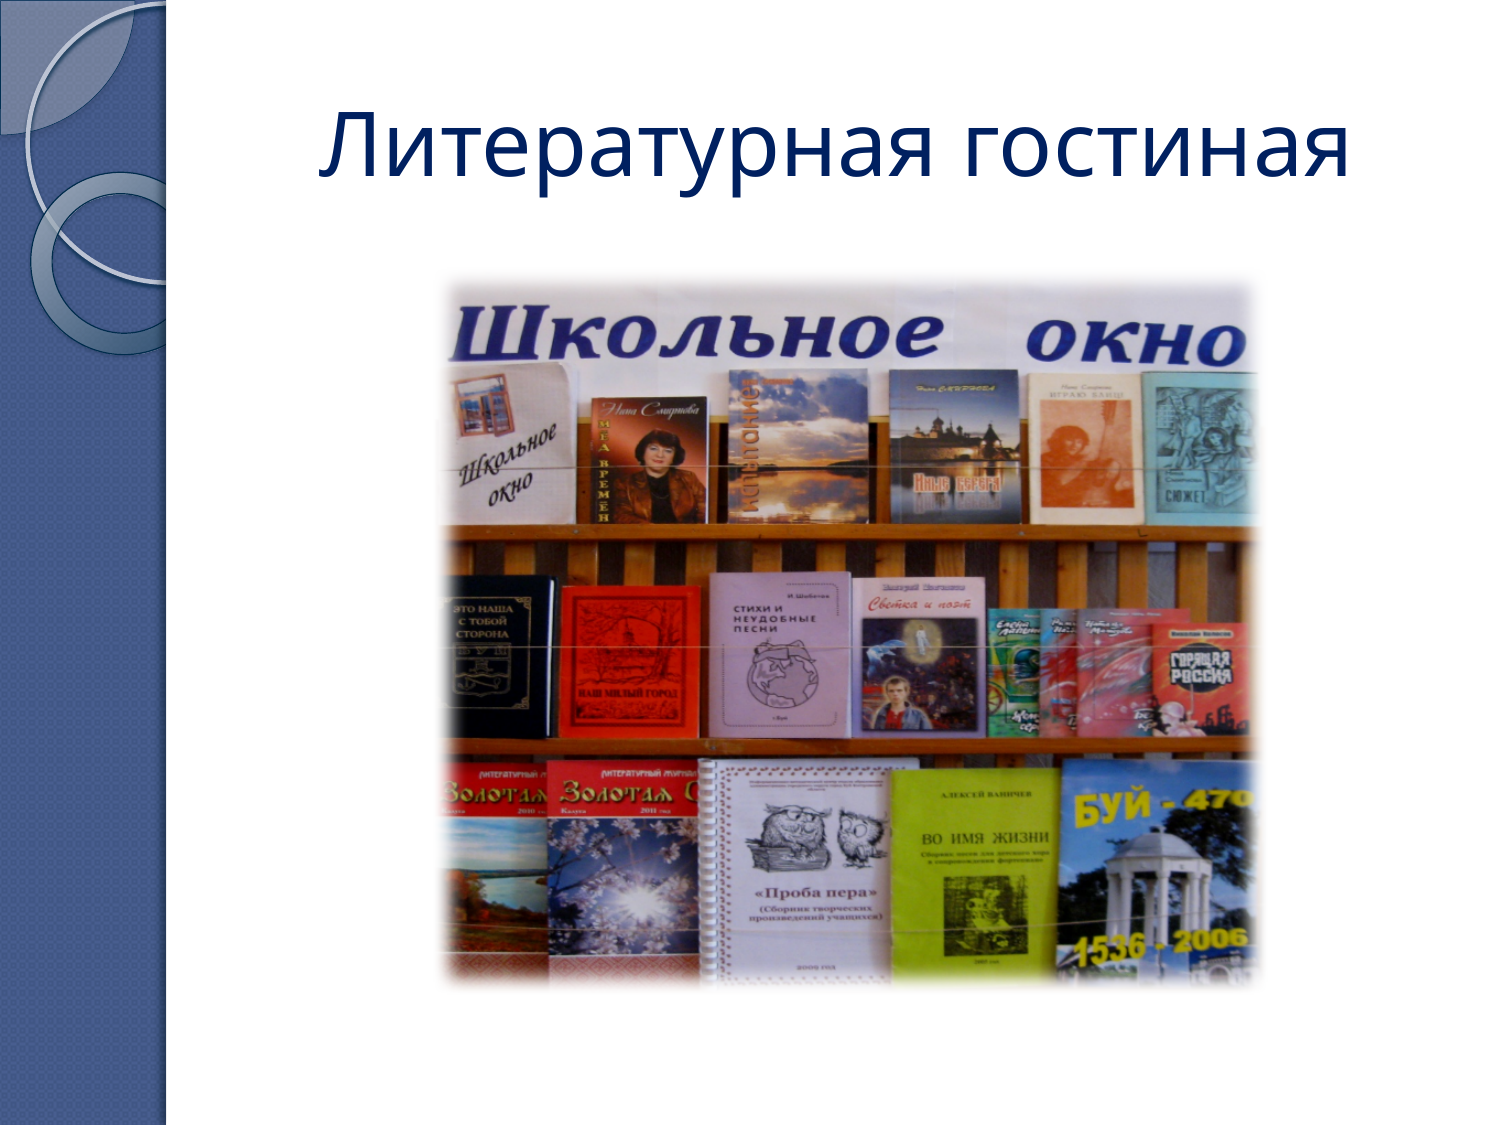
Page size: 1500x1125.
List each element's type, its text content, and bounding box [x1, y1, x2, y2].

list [432, 267, 1268, 995]
title Литературная гостиная [304, 46, 1500, 235]
